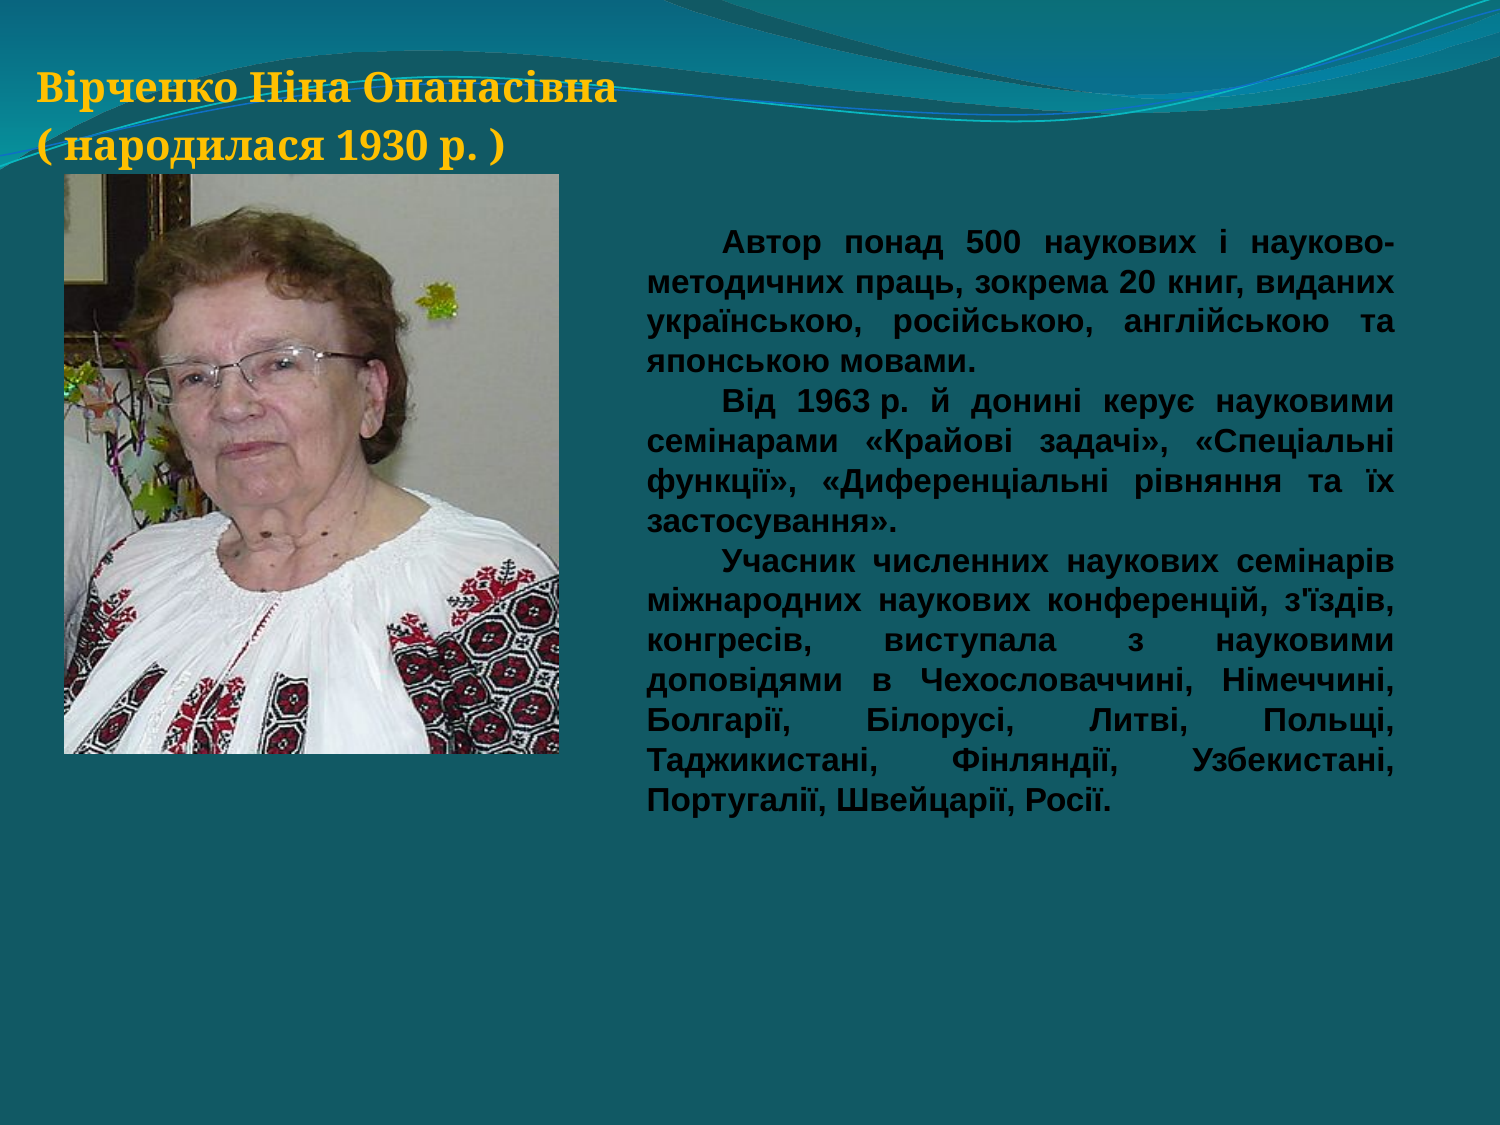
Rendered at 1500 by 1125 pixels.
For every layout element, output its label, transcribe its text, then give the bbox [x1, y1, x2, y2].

list Автор понад 500 наукових і науково-методичних праць, зокрема 20 книг, виданих українською, російською, англійською та японською мовами. Від 1963 р. й донині керує науковими семінарами «Крайові задачі», «Спеціальні функції», «Диференціальні рівняння та їх застосування». Учасник численних наукових семінарів міжнародних наукових конференцій, з'їздів, конгресів, виступала з науковими доповідями в Чехословаччині, Німеччині, Болгарії, Білорусі, Литві, Польщі, Таджикистані, Фінляндії, Узбекистані, Португалії, Швейцарії, Росії. [631, 219, 1411, 1059]
list Вірченко Ніна Опанасівна ( народилася 1930 р. ) [29, 54, 716, 175]
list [64, 174, 559, 754]
